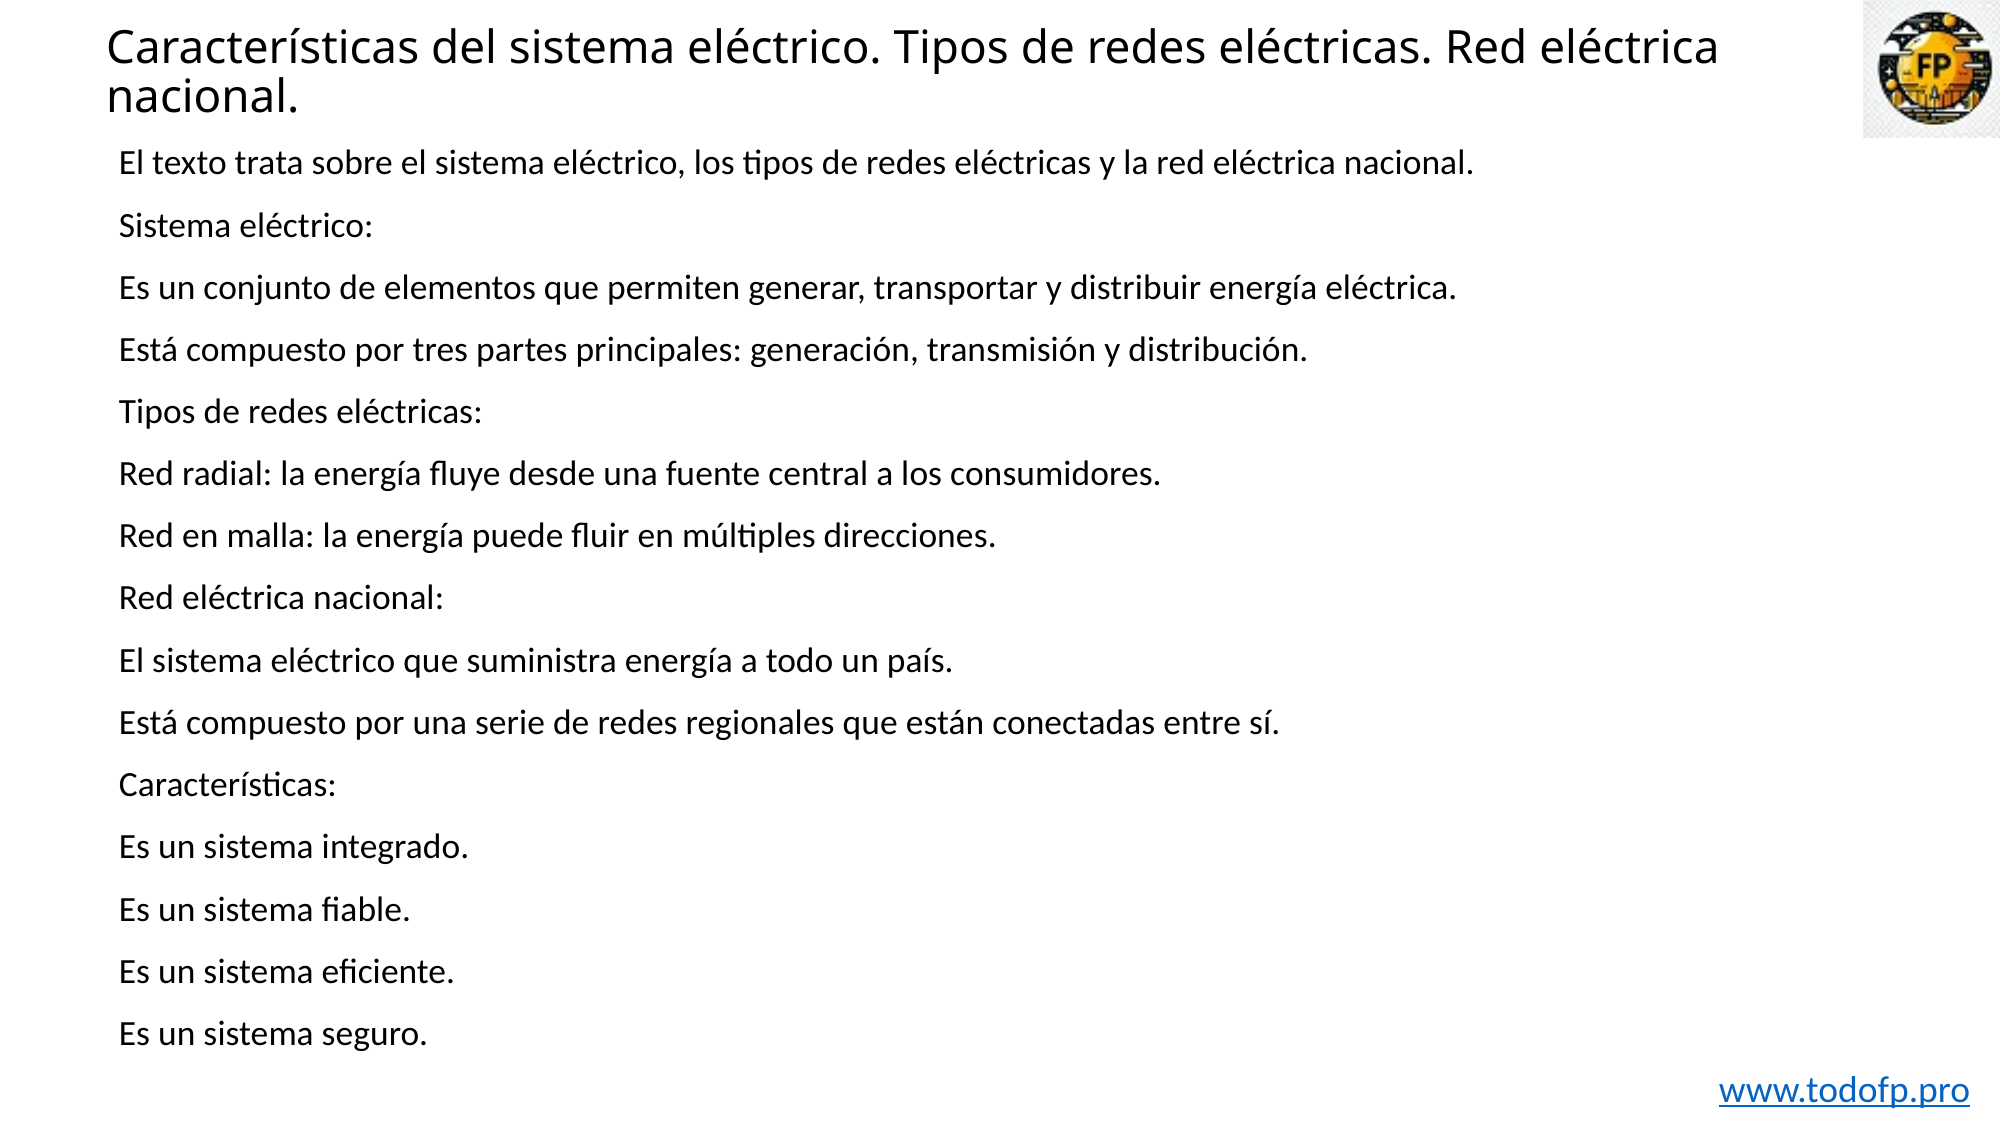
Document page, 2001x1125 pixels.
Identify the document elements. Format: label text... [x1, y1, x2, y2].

title Características del sistema eléctrico. Tipos de redes eléctricas. Red eléctrica nacional. [91, 16, 1819, 131]
picture [1863, 0, 2000, 138]
text_box www.todofp.pro [1692, 1057, 1986, 1117]
list El texto trata sobre el sistema eléctrico, los tipos de redes eléctricas y la red eléctrica nacional. Sistema eléctrico: Es un conjunto de elementos que permiten generar, transportar y distribuir energía eléctrica. Está compuesto por tres partes principales: generación, transmisión y distribución. Tipos de redes eléctricas: Red radial: la energía fluye desde una fuente central a los consumidores. Red en malla: la energía puede fluir en múltiples direcciones. Red eléctrica nacional: El sistema eléctrico que suministra energía a todo un país. Está compuesto por una serie de redes regionales que están conectadas entre sí. Características: Es un sistema integrado. Es un sistema fiable. Es un sistema eficiente. Es un sistema seguro. [104, 136, 1915, 1063]
